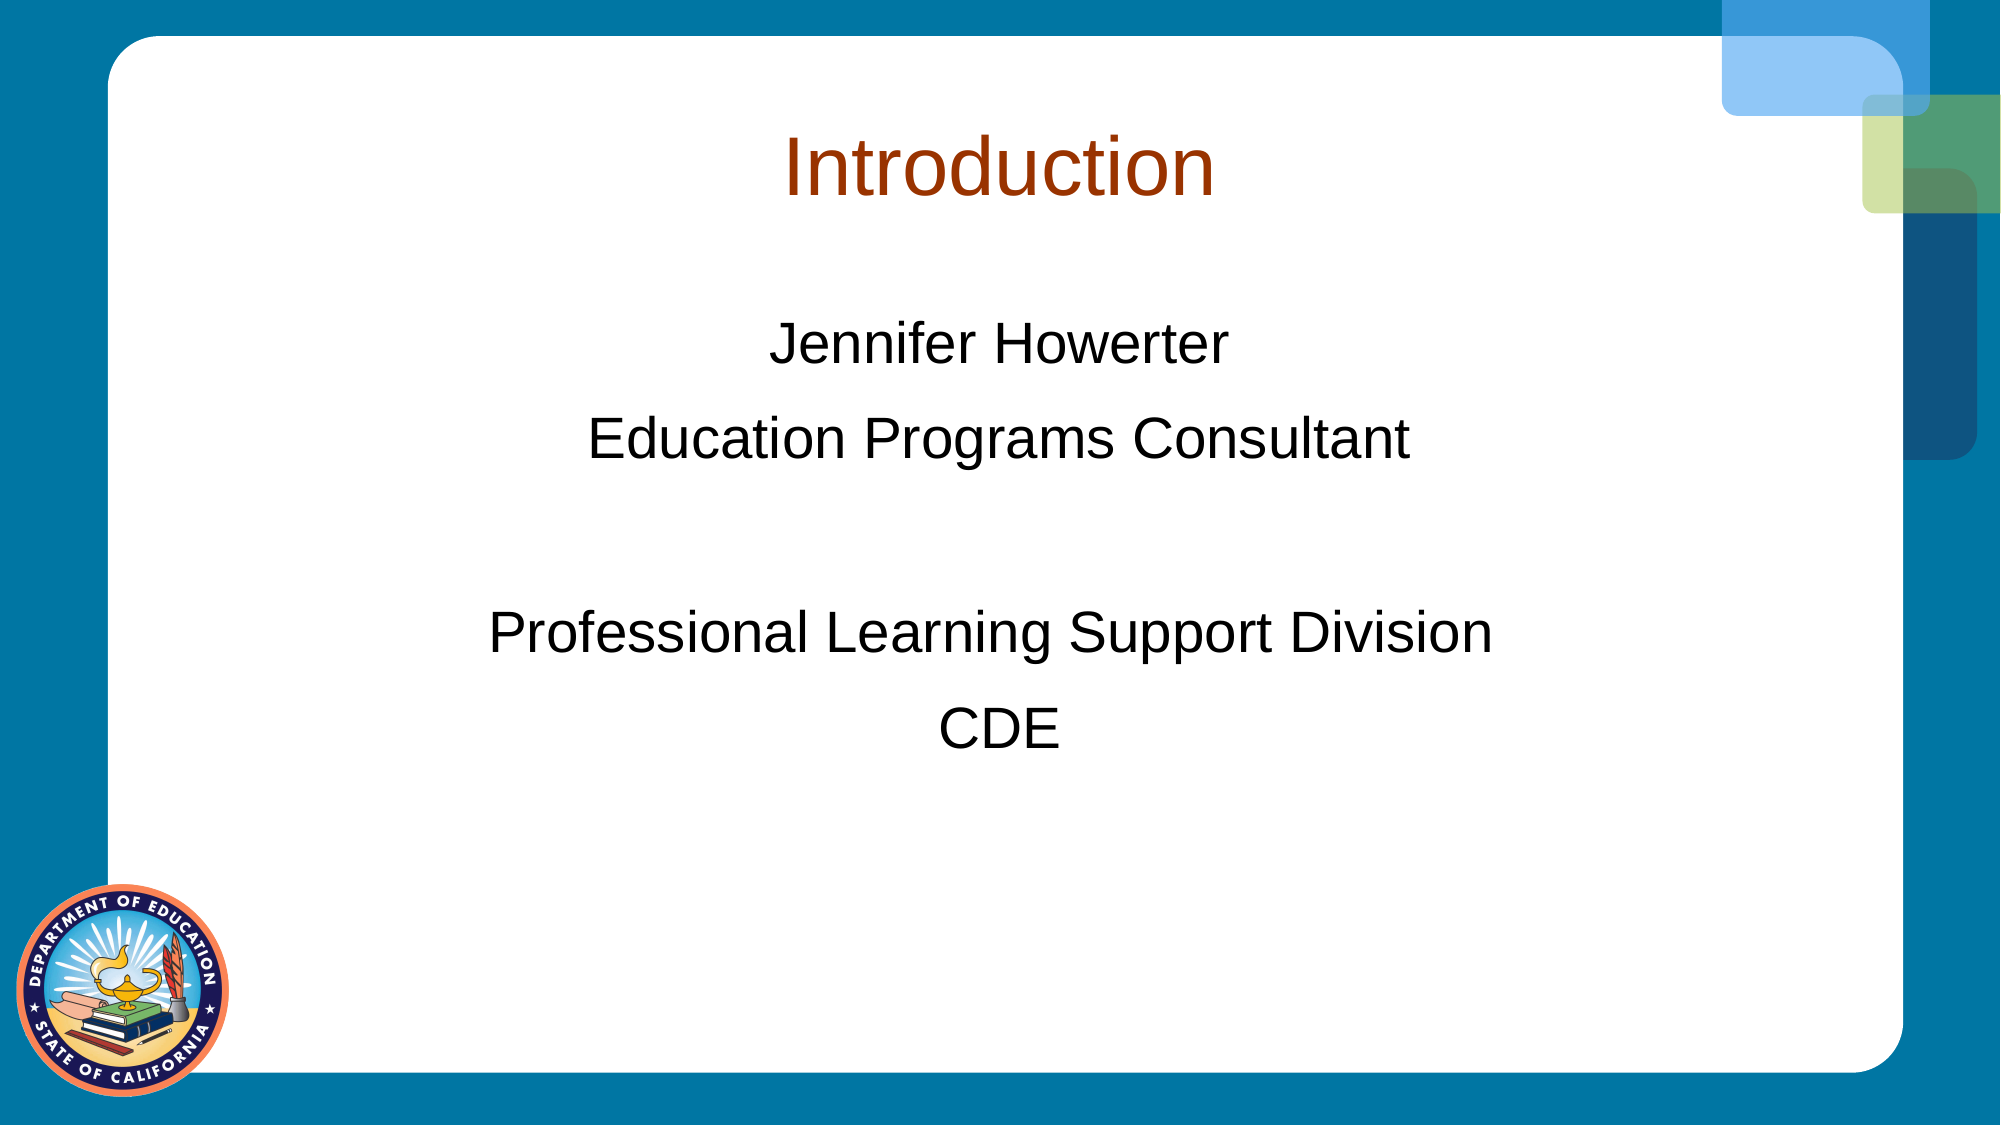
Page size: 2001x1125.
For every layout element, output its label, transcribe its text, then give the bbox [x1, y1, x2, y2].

picture [17, 884, 229, 1096]
title Introduction [222, 59, 1778, 278]
list Jennifer Howerter Education Programs Consultant Professional Learning Support Division CDE [222, 299, 1778, 1014]
